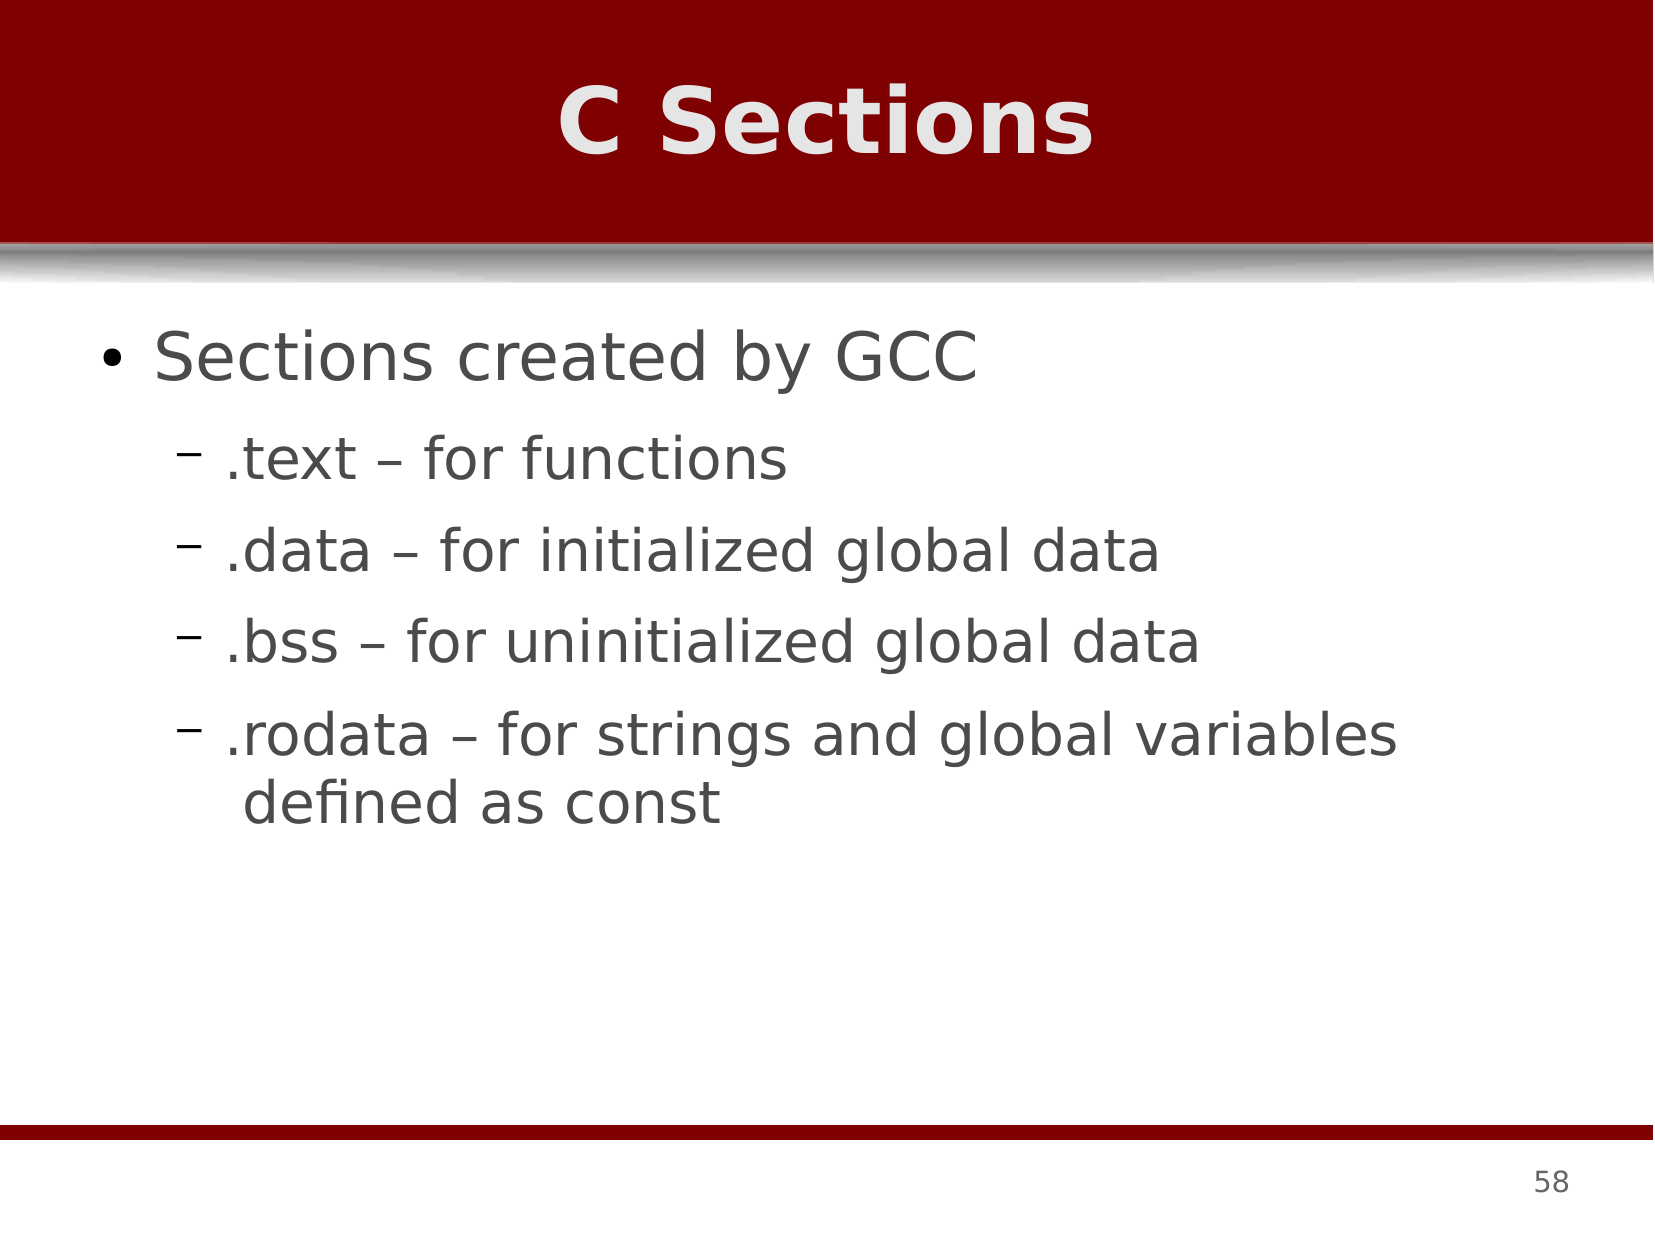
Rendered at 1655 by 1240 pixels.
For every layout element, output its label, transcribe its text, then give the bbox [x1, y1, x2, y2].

title C Sections [554, 59, 1099, 269]
picture [0, 242, 1654, 300]
text_box ● [98, 334, 127, 373]
text_box 58 [1527, 1163, 1577, 1199]
text_box Sections created by GCC .text – for functions .data – for initialized global data .bss – for uninitialized global data .rodata – for strings and global variables defined as const [147, 280, 1412, 836]
